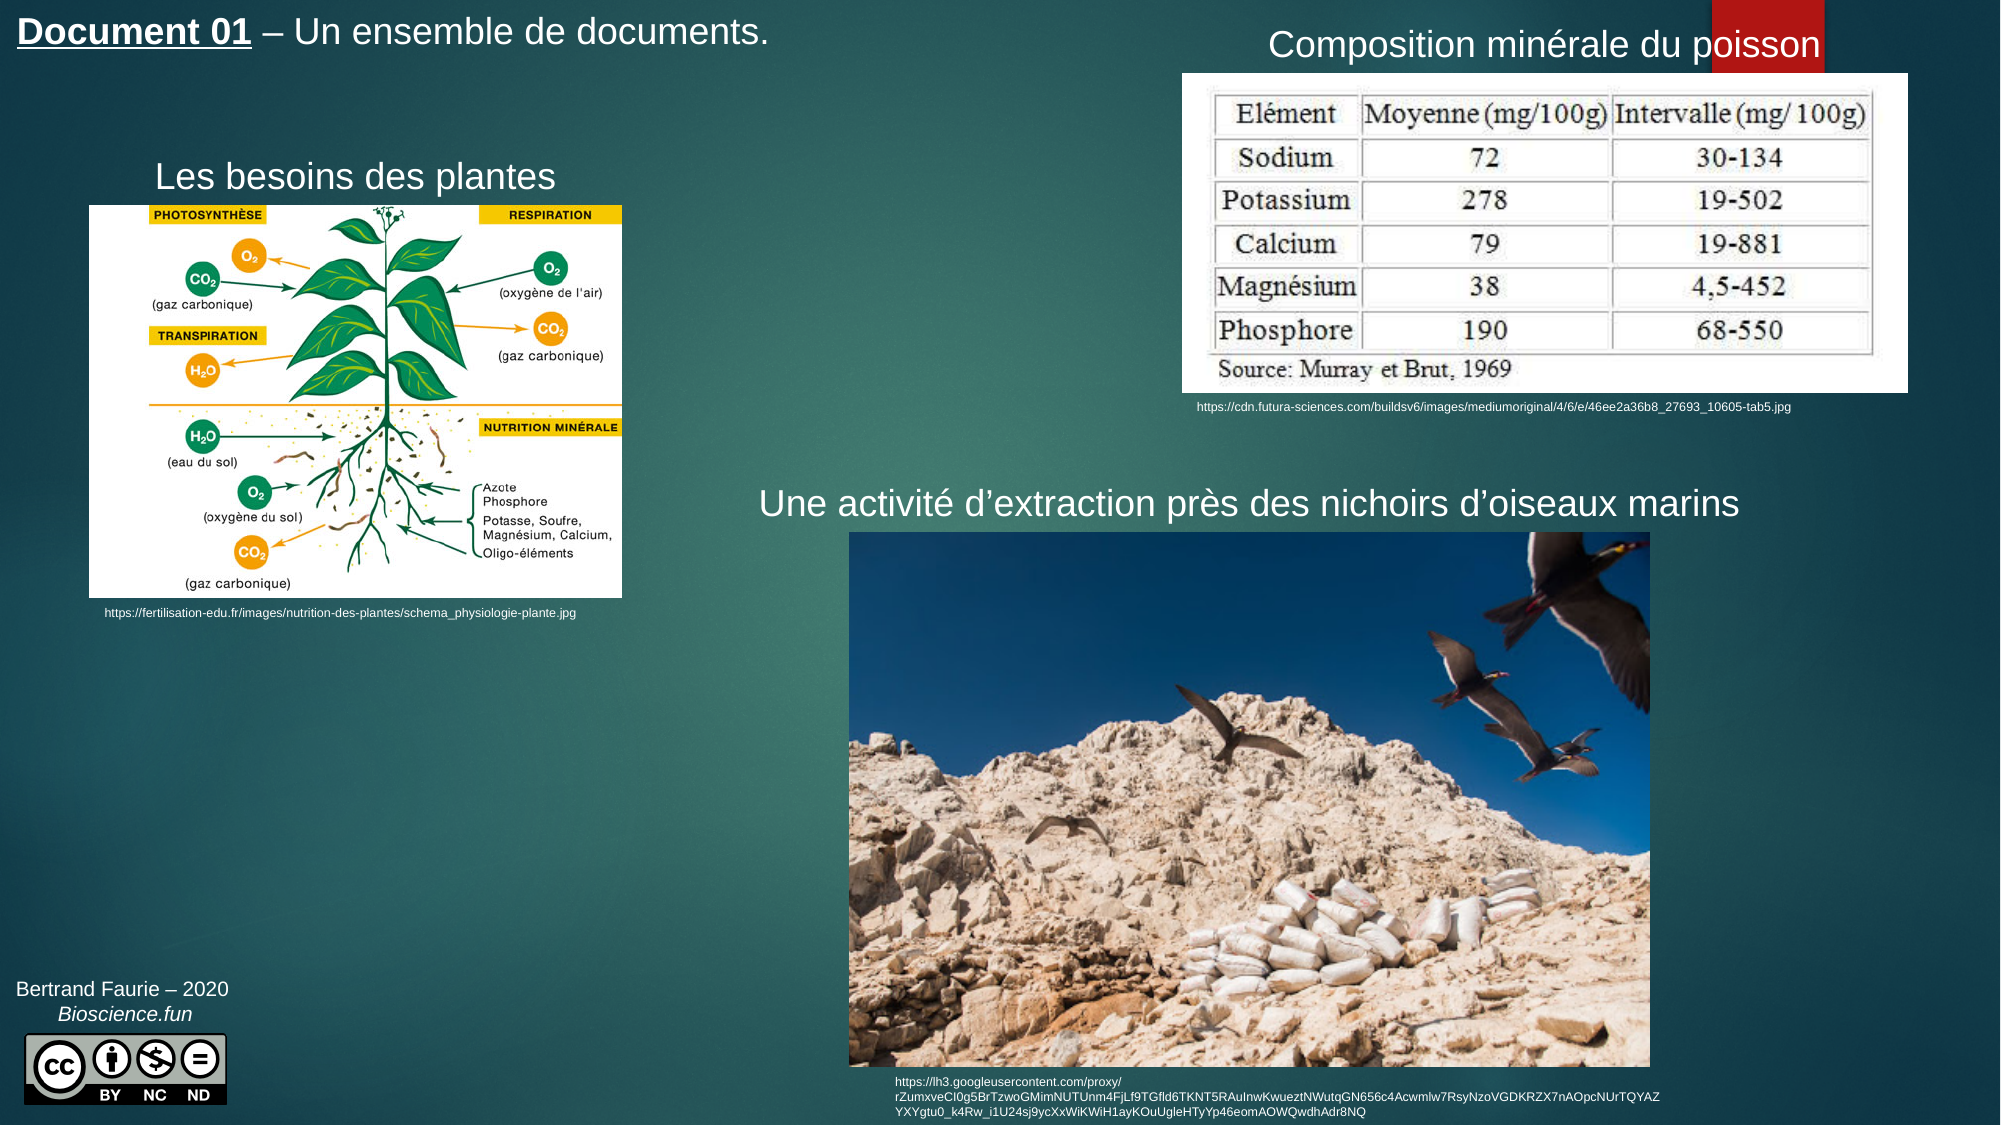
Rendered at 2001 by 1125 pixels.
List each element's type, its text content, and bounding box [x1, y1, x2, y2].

text_box Les besoins des plantes [140, 144, 572, 203]
text_box https://cdn.futura-sciences.com/buildsv6/images/mediumoriginal/4/6/e/46ee2a36b8_27693_10605-tab5.jpg [1182, 401, 1866, 422]
picture [0, 205, 663, 1125]
text_box Composition minérale du poisson [1253, 12, 1836, 71]
text_box https://fertilisation-edu.fr/images/nutrition-des-plantes/schema_physiologie-plante.jpg [89, 606, 603, 628]
text_box Document 01 – Un ensemble de documents. [2, 0, 2000, 60]
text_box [0, 968, 252, 1105]
picture [849, 531, 1650, 1067]
text_box https://lh3.googleusercontent.com/proxy/rZumxveCI0g5BrTzwoGMimNUTUnm4FjLf9TGfld6TKNT5RAuInwKwueztNWutqGN656c4Acwmlw7RsyNzoVGDKRZX7nAOpcNUrTQYAZYXYgtu0_k4Rw_i1U24sj9ycXxWiKWiH1ayKOuUgleHTyYp46eomAOWQwdhAdr8NQ [880, 1066, 1681, 1125]
text_box Une activité d’extraction près des nichoirs d’oiseaux marins [744, 471, 1756, 532]
picture [1181, 73, 1908, 393]
